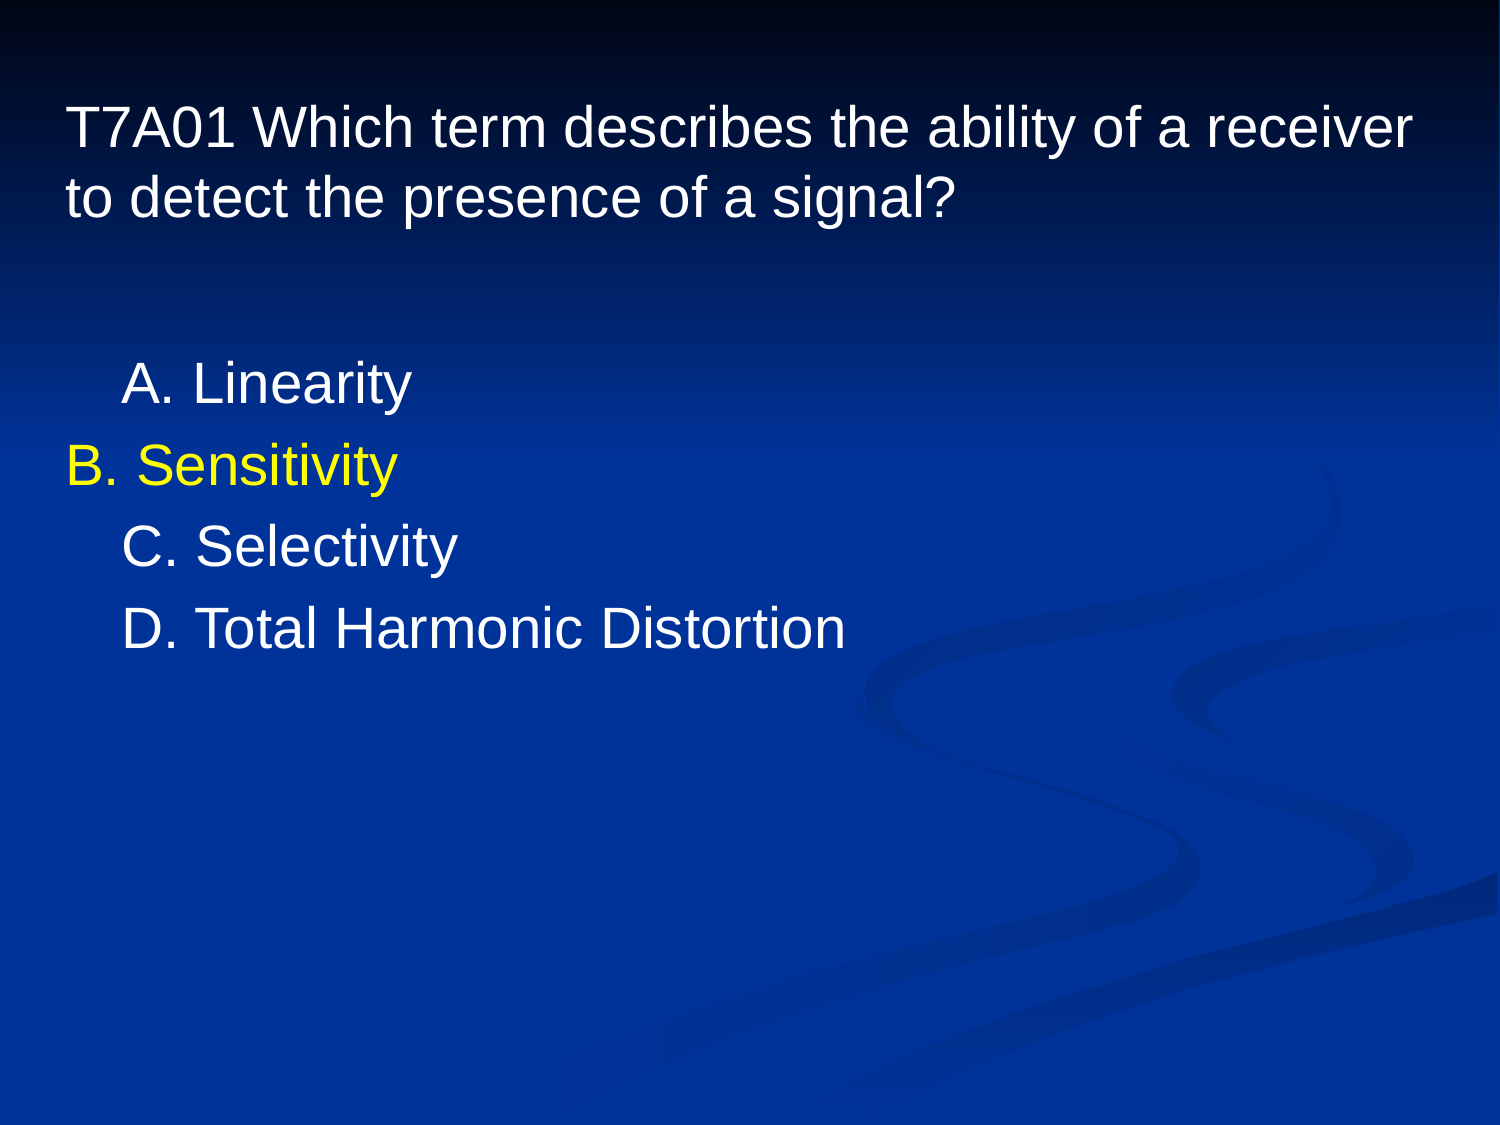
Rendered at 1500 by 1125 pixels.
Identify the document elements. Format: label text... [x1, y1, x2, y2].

title T7A01 Which term describes the ability of a receiver to detect the presence of a signal? [49, 49, 1451, 337]
list A. Linearity B. Sensitivity C. Selectivity D. Total Harmonic Distortion [49, 337, 1451, 1006]
